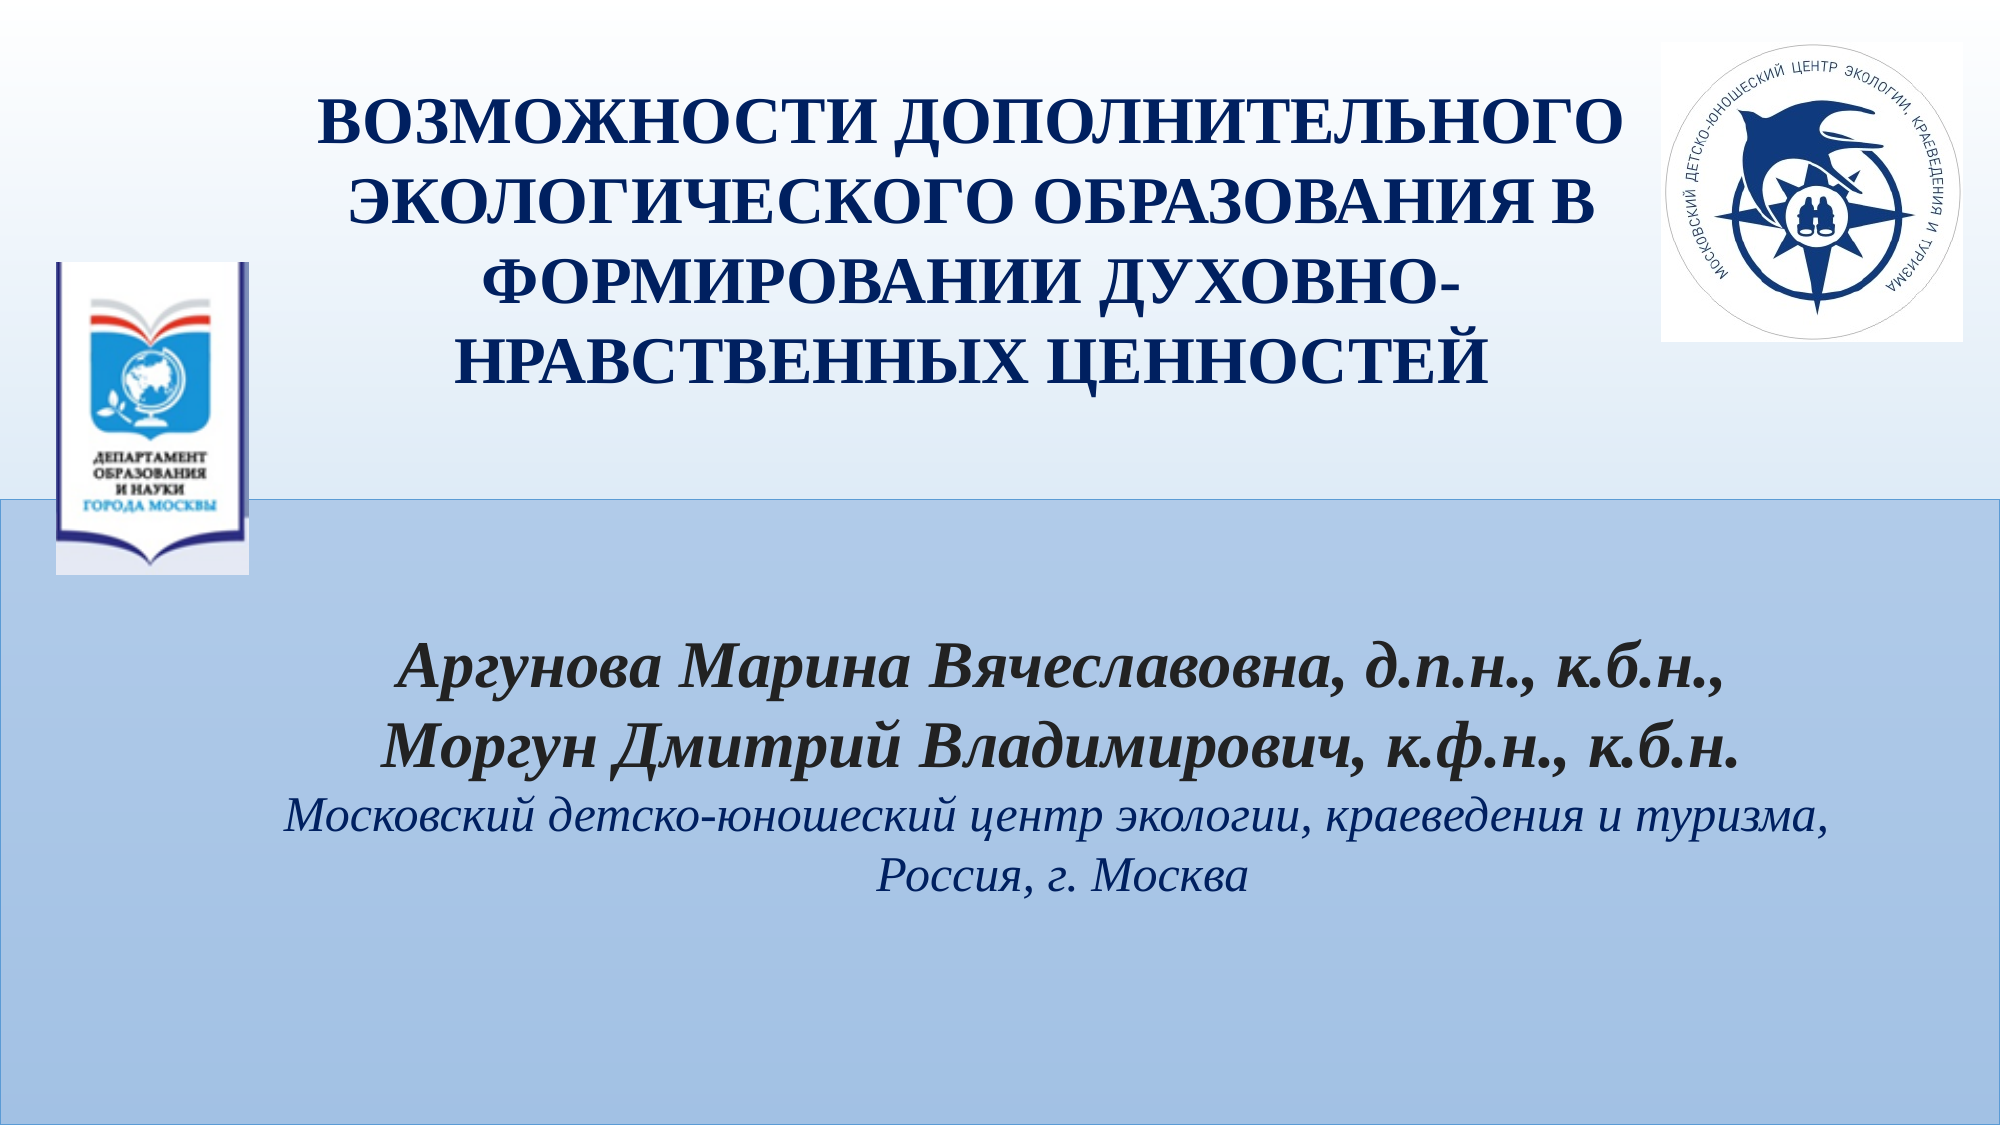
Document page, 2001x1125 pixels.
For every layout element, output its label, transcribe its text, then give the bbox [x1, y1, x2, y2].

picture [1661, 42, 1963, 342]
text_box [0, 499, 2000, 1125]
picture [56, 262, 249, 575]
footer ВОЗМОЖНОСТИ ДОПОЛНИТЕЛЬНОГО ЭКОЛОГИЧЕСКОГО ОБРАЗОВАНИЯ В ФОРМИРОВАНИИ ДУХОВНО-НРАВСТВЕННЫХ ЦЕННОСТЕЙ [282, 67, 1662, 421]
text_box Аргунова Марина Вячеславовна, д.п.н., к.б.н., Моргун Дмитрий Владимирович, к.ф.н., к.б.н. Московский детско-юношеский центр экологии, краеведения и туризма, Россия, г. Москва [212, 613, 1914, 909]
